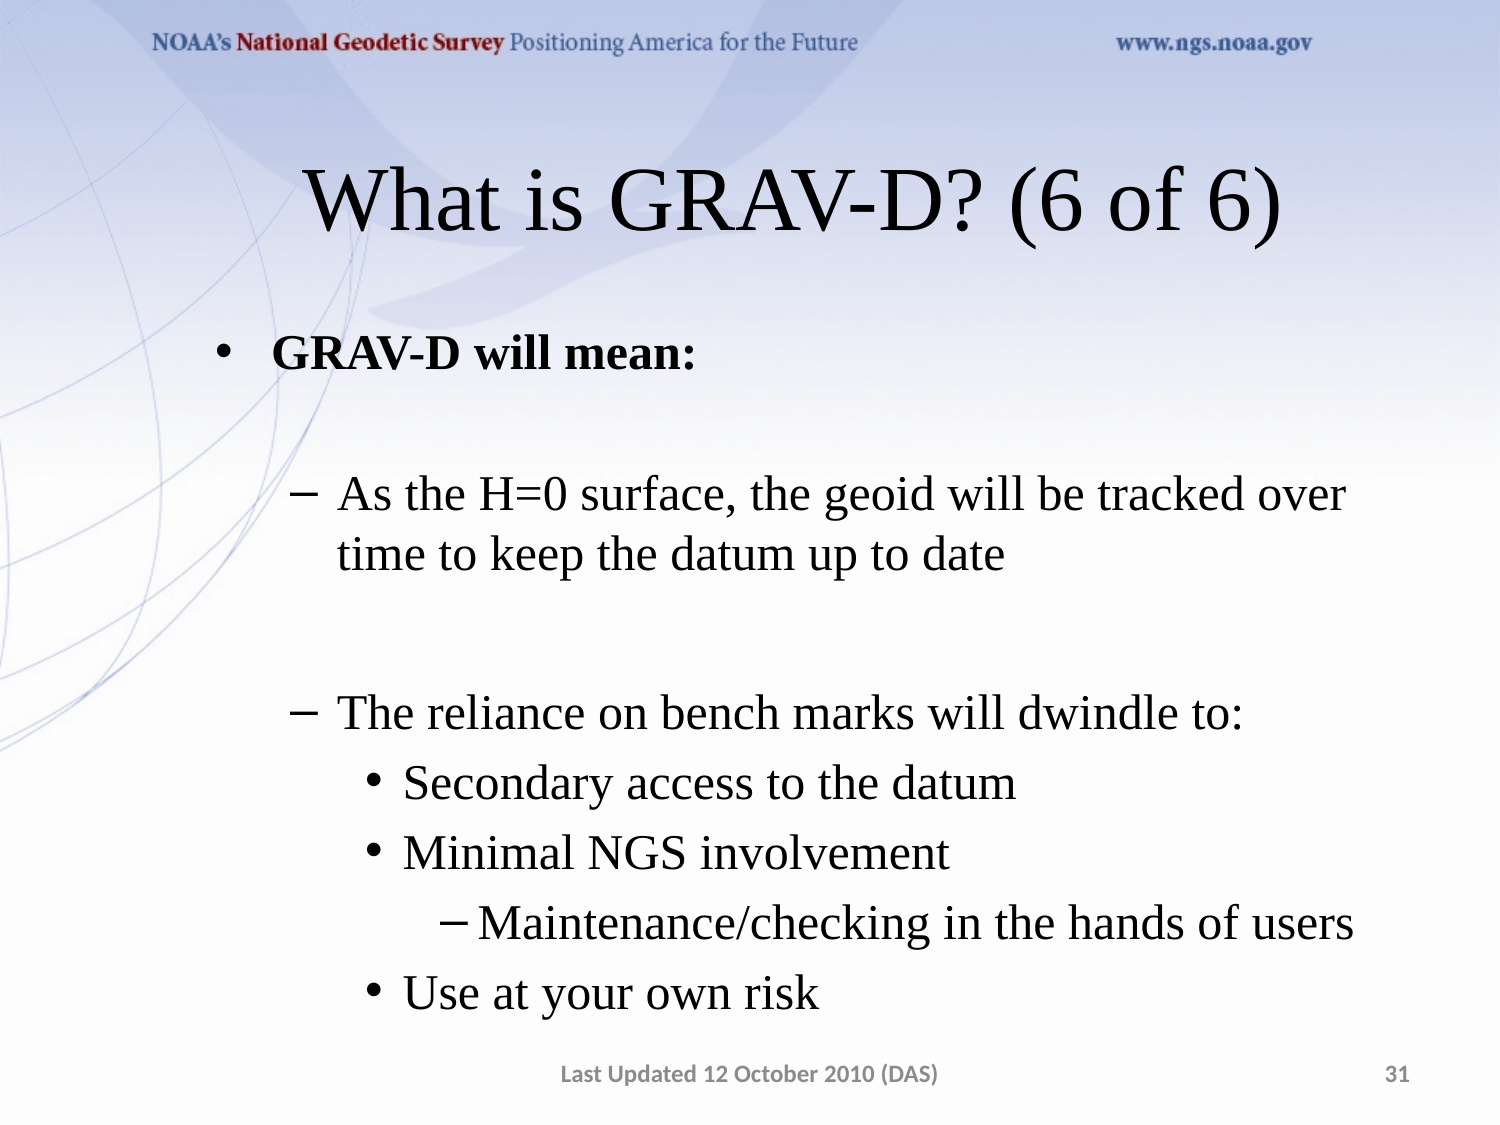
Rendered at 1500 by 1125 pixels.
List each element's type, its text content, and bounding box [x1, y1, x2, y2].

footer Last Updated 12 October 2010 (DAS) [512, 1042, 988, 1103]
slide_number 31 [1074, 1042, 1425, 1103]
text_box What is GRAV-D? (6 of 6) [99, 99, 1488, 288]
picture [0, 0, 1500, 1125]
list GRAV-D will mean: As the H=0 surface, the geoid will be tracked over time to keep the datum up to date The reliance on bench marks will dwindle to: Secondary access to the datum Minimal NGS involvement Maintenance/checking in the hands of users Use at your own risk [199, 312, 1416, 959]
